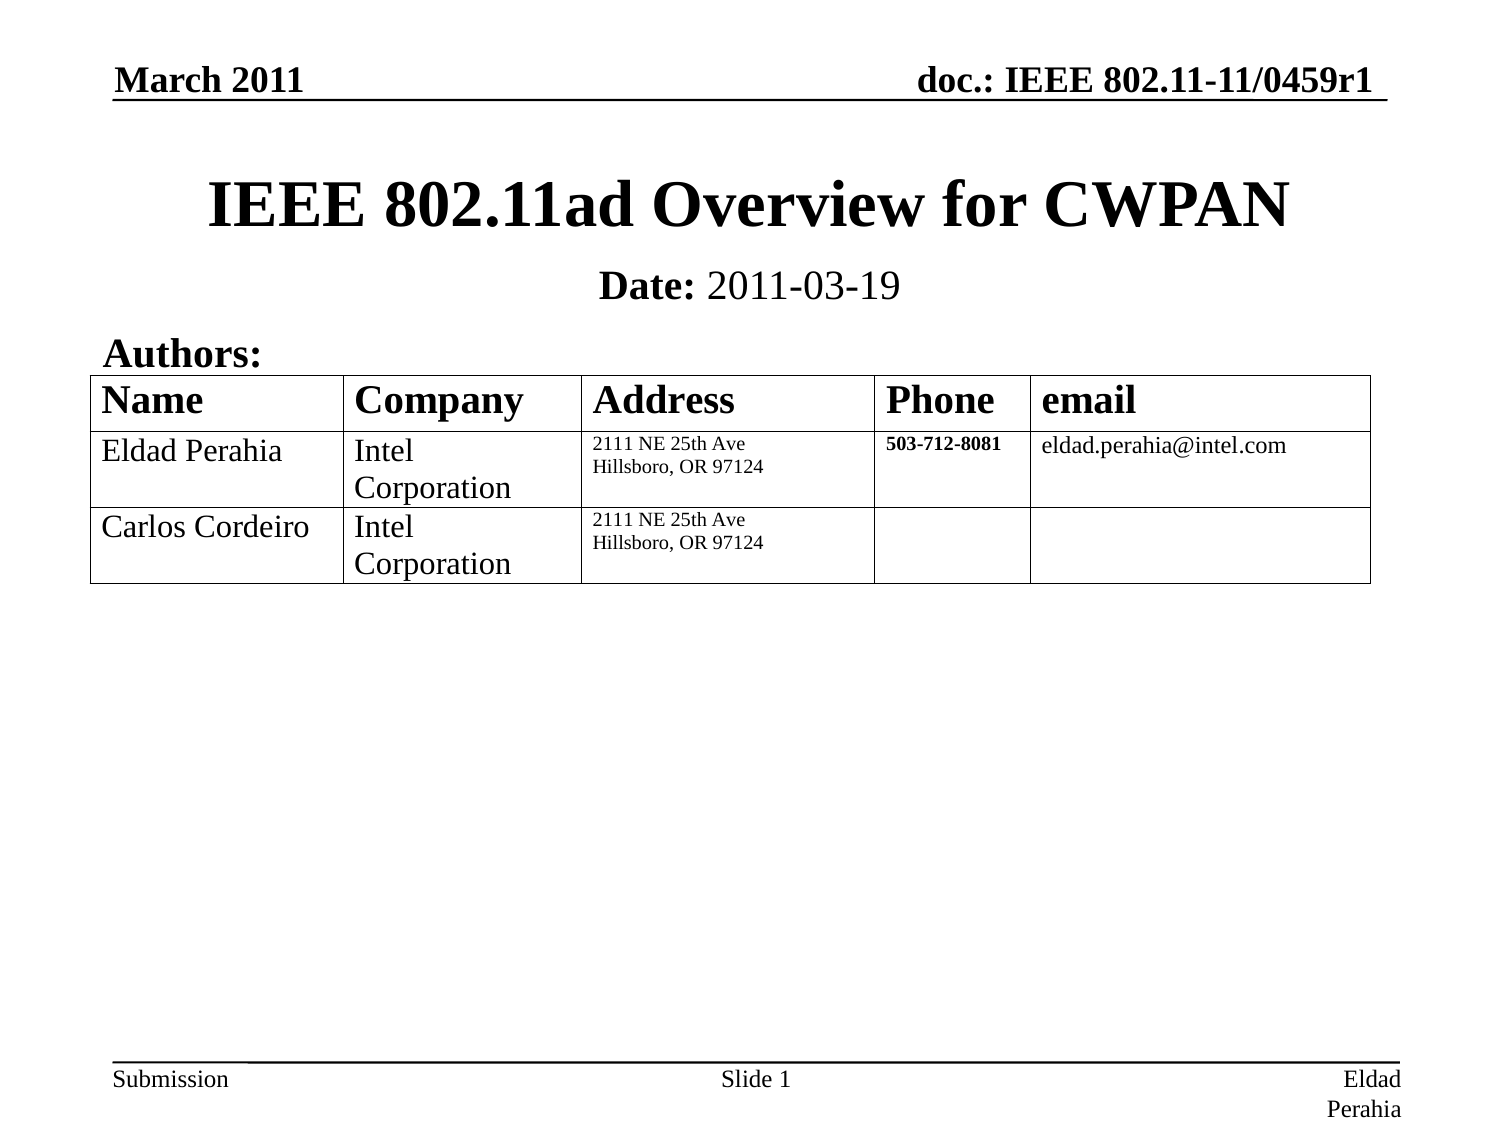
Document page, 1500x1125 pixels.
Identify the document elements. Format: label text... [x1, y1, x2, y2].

footer Eldad Perahia, Intel Corporation [1324, 1061, 1402, 1093]
title IEEE 802.11ad Overview for CWPAN [112, 112, 1388, 249]
list Date: 2011-03-19 [112, 249, 1388, 313]
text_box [74, 374, 1398, 784]
slide_number Slide 1 [712, 1061, 800, 1093]
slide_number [114, 54, 307, 101]
text_box Authors: [87, 318, 325, 373]
